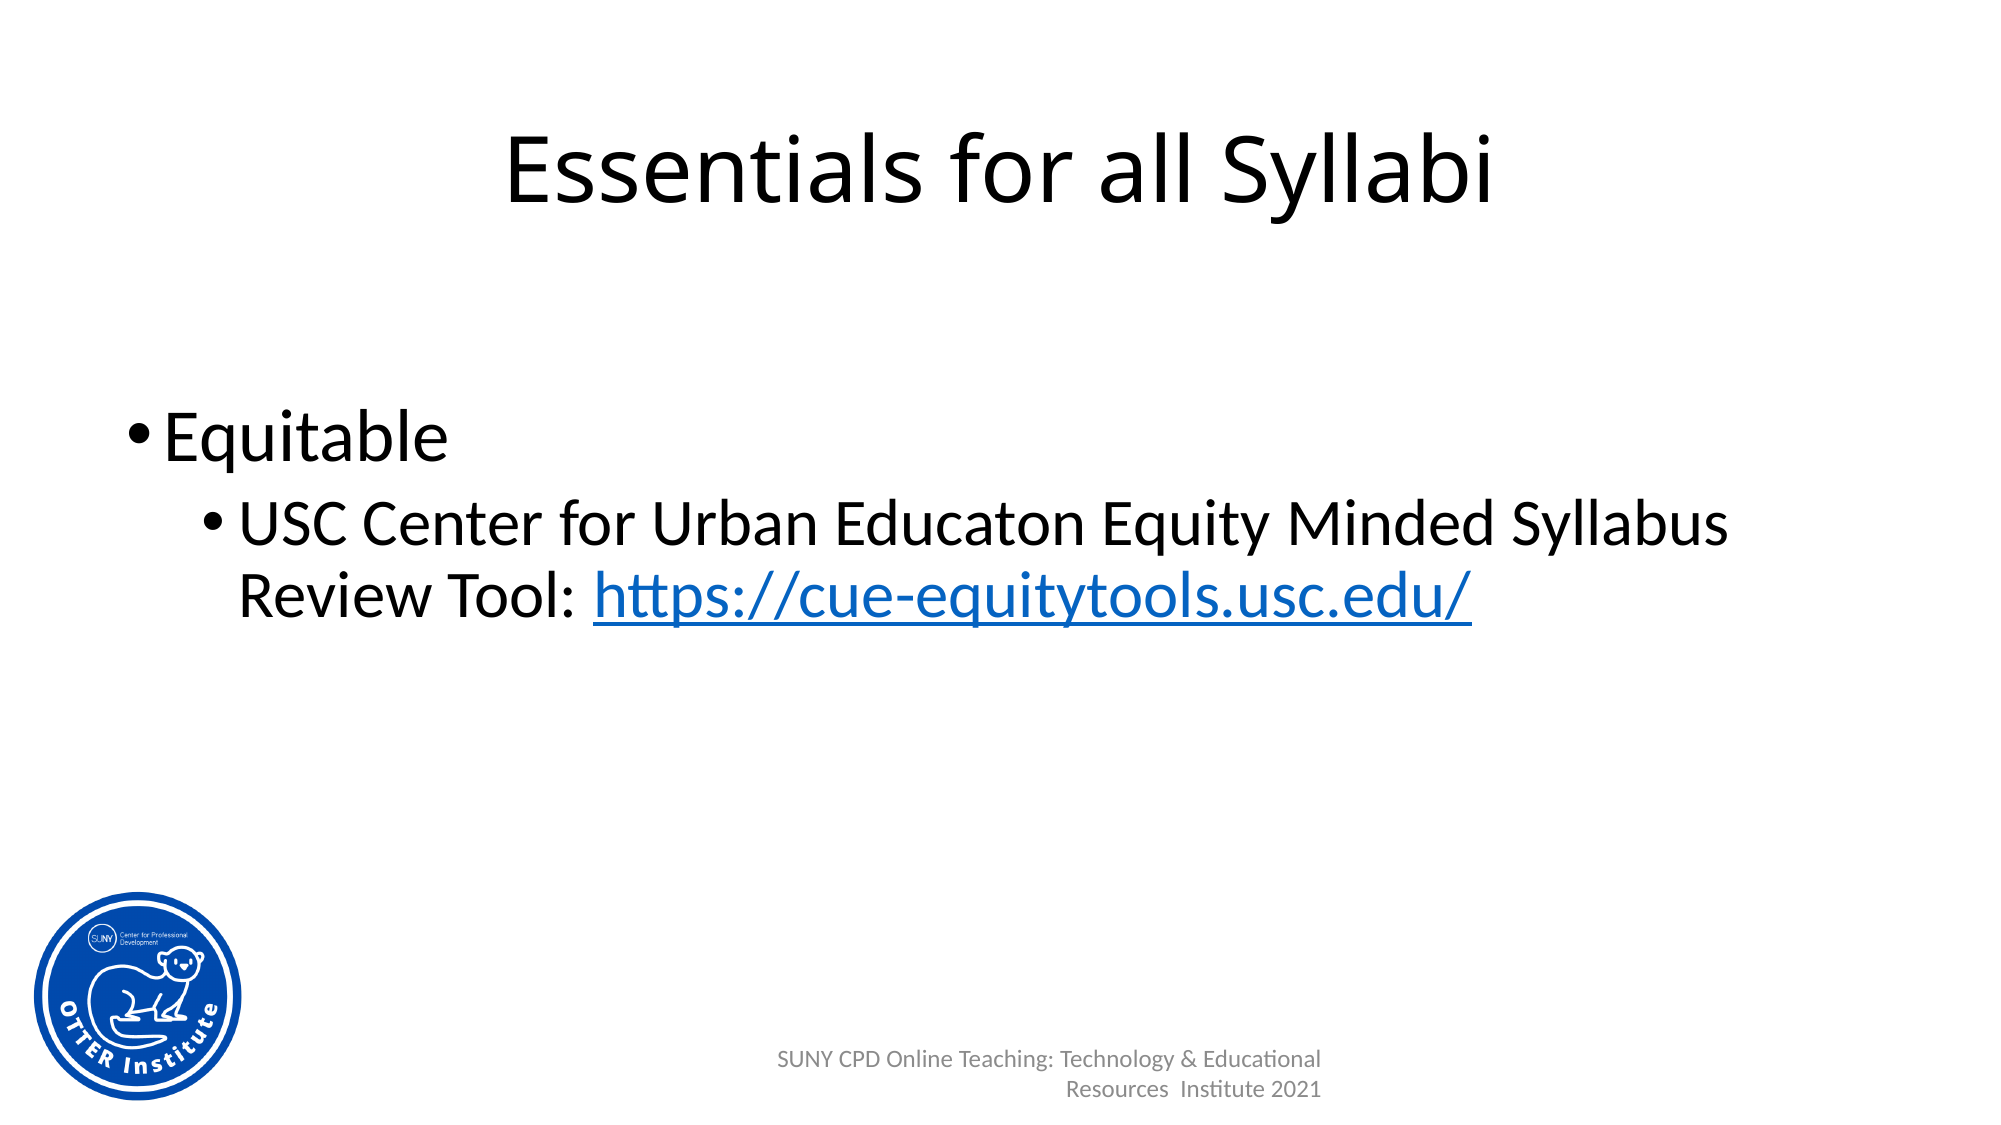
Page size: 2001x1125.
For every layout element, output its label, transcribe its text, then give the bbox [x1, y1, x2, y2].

list Equitable USC Center for Urban Educaton Equity Minded Syllabus Review Tool: https://cue-equitytools.usc.edu/ [111, 389, 1889, 1104]
title Essentials for all Syllabi [137, 63, 1863, 282]
picture [31, 889, 244, 1103]
